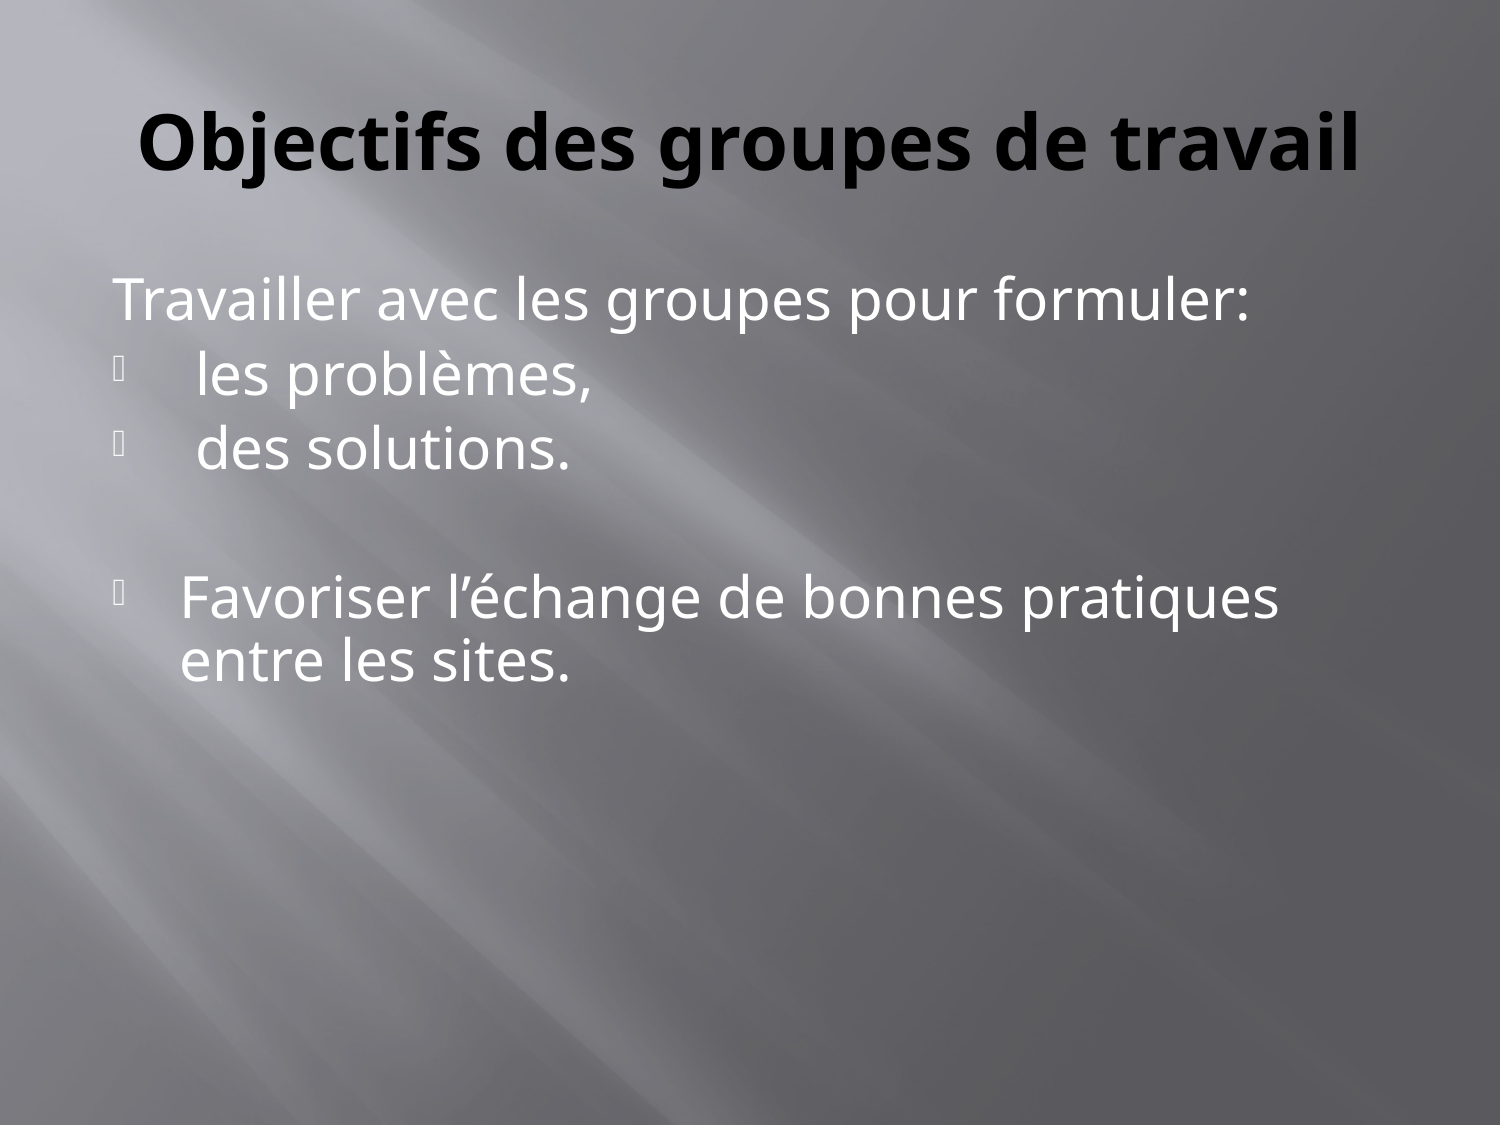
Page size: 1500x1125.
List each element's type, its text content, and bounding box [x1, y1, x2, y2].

list Travailler avec les groupes pour formuler: les problèmes, des solutions. Favoriser l’échange de bonnes pratiques entre les sites. [75, 262, 1425, 1035]
title Objectifs des groupes de travail [75, 45, 1425, 233]
